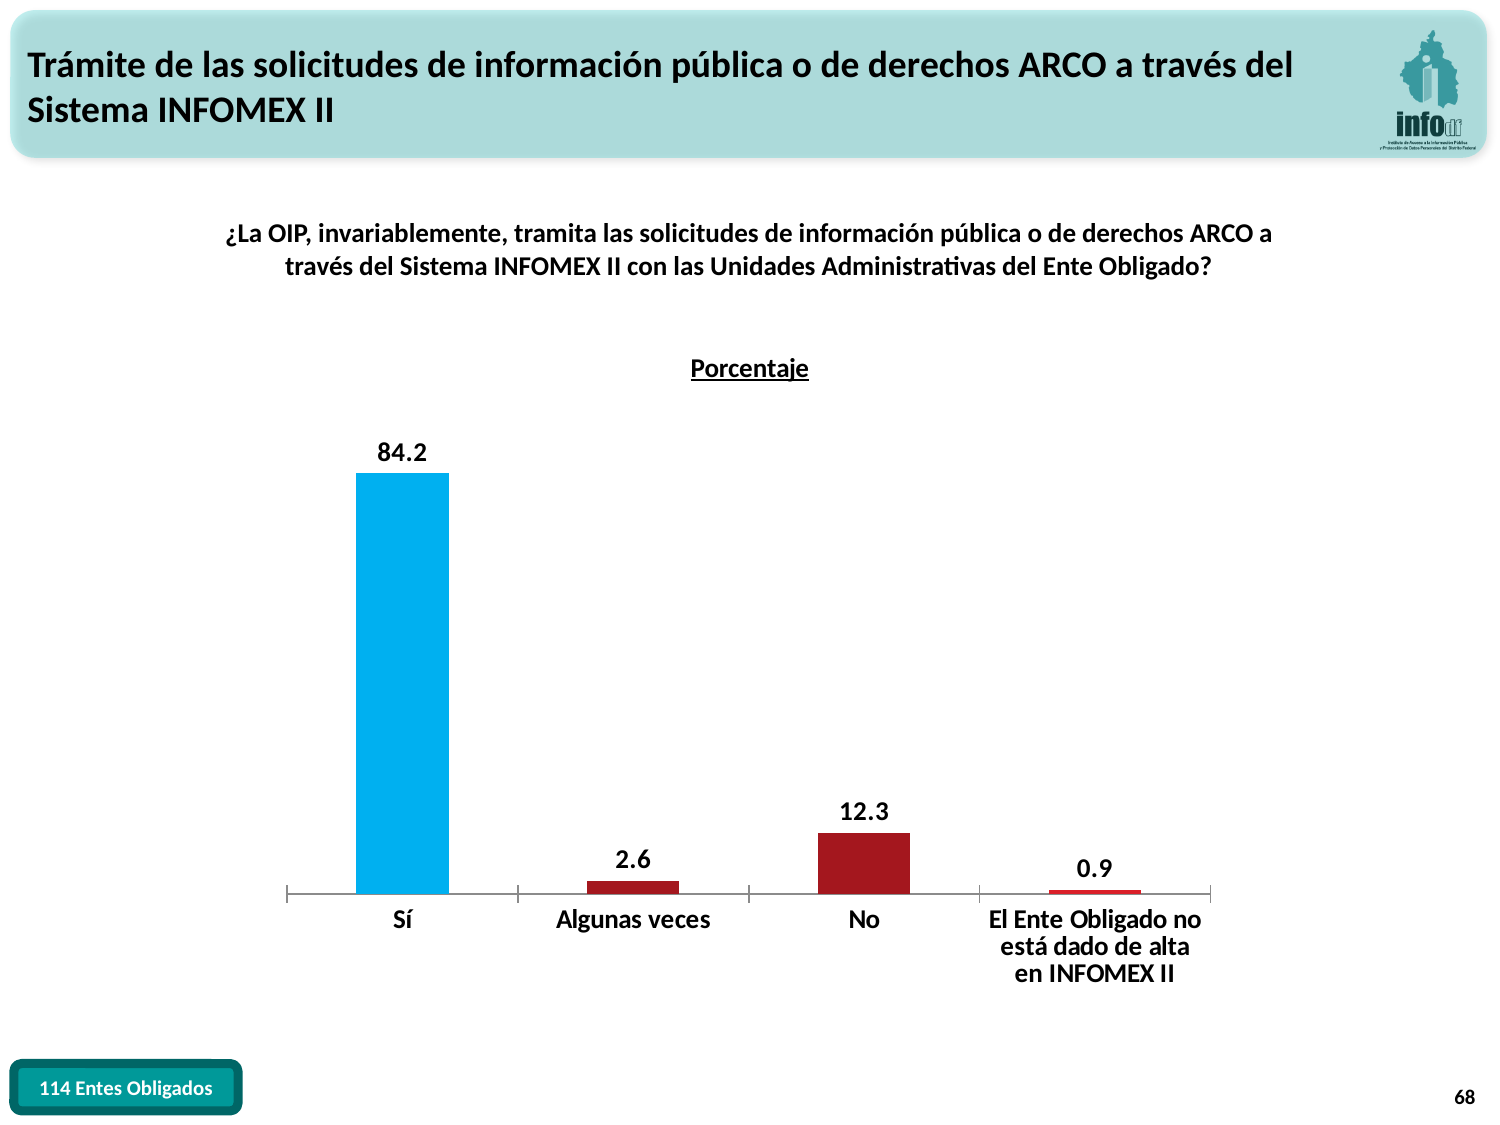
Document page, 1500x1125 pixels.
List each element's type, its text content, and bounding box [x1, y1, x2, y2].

text_box ¿La OIP, invariablemente, tramita las solicitudes de información pública o de derechos ARCO a través del Sistema INFOMEX II con las Unidades Administrativas del Ente Obligado? [194, 207, 1303, 288]
text_box Trámite de las solicitudes de información pública o de derechos ARCO a través del Sistema INFOMEX II [12, 14, 1407, 156]
chart [253, 326, 1247, 1059]
text_box 114 Entes Obligados [9, 1058, 243, 1116]
picture [1407, 28, 1480, 150]
slide_number 68 [1417, 1056, 1491, 1117]
